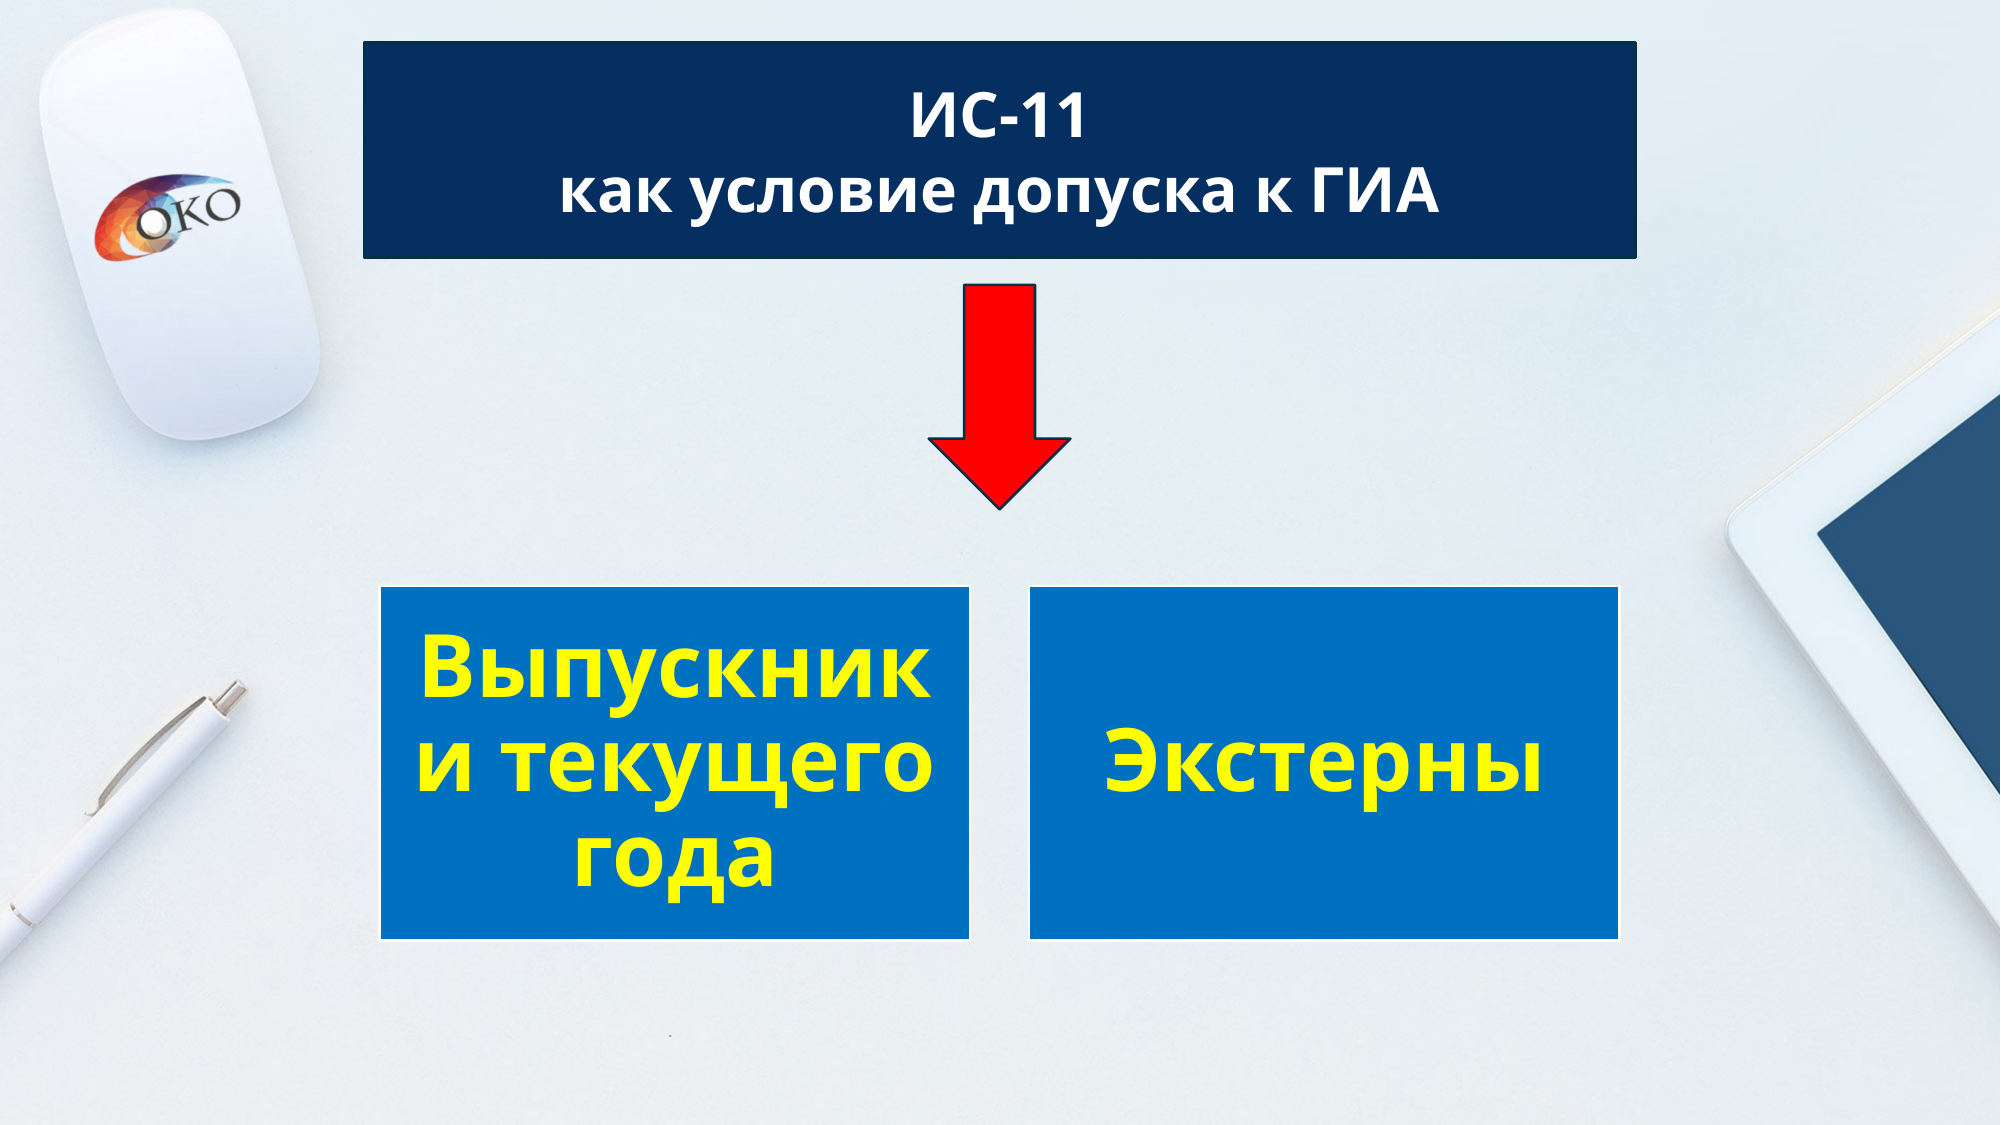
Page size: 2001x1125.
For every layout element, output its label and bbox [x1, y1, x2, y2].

picture [0, 0, 2000, 1125]
text_box [379, 538, 1620, 988]
